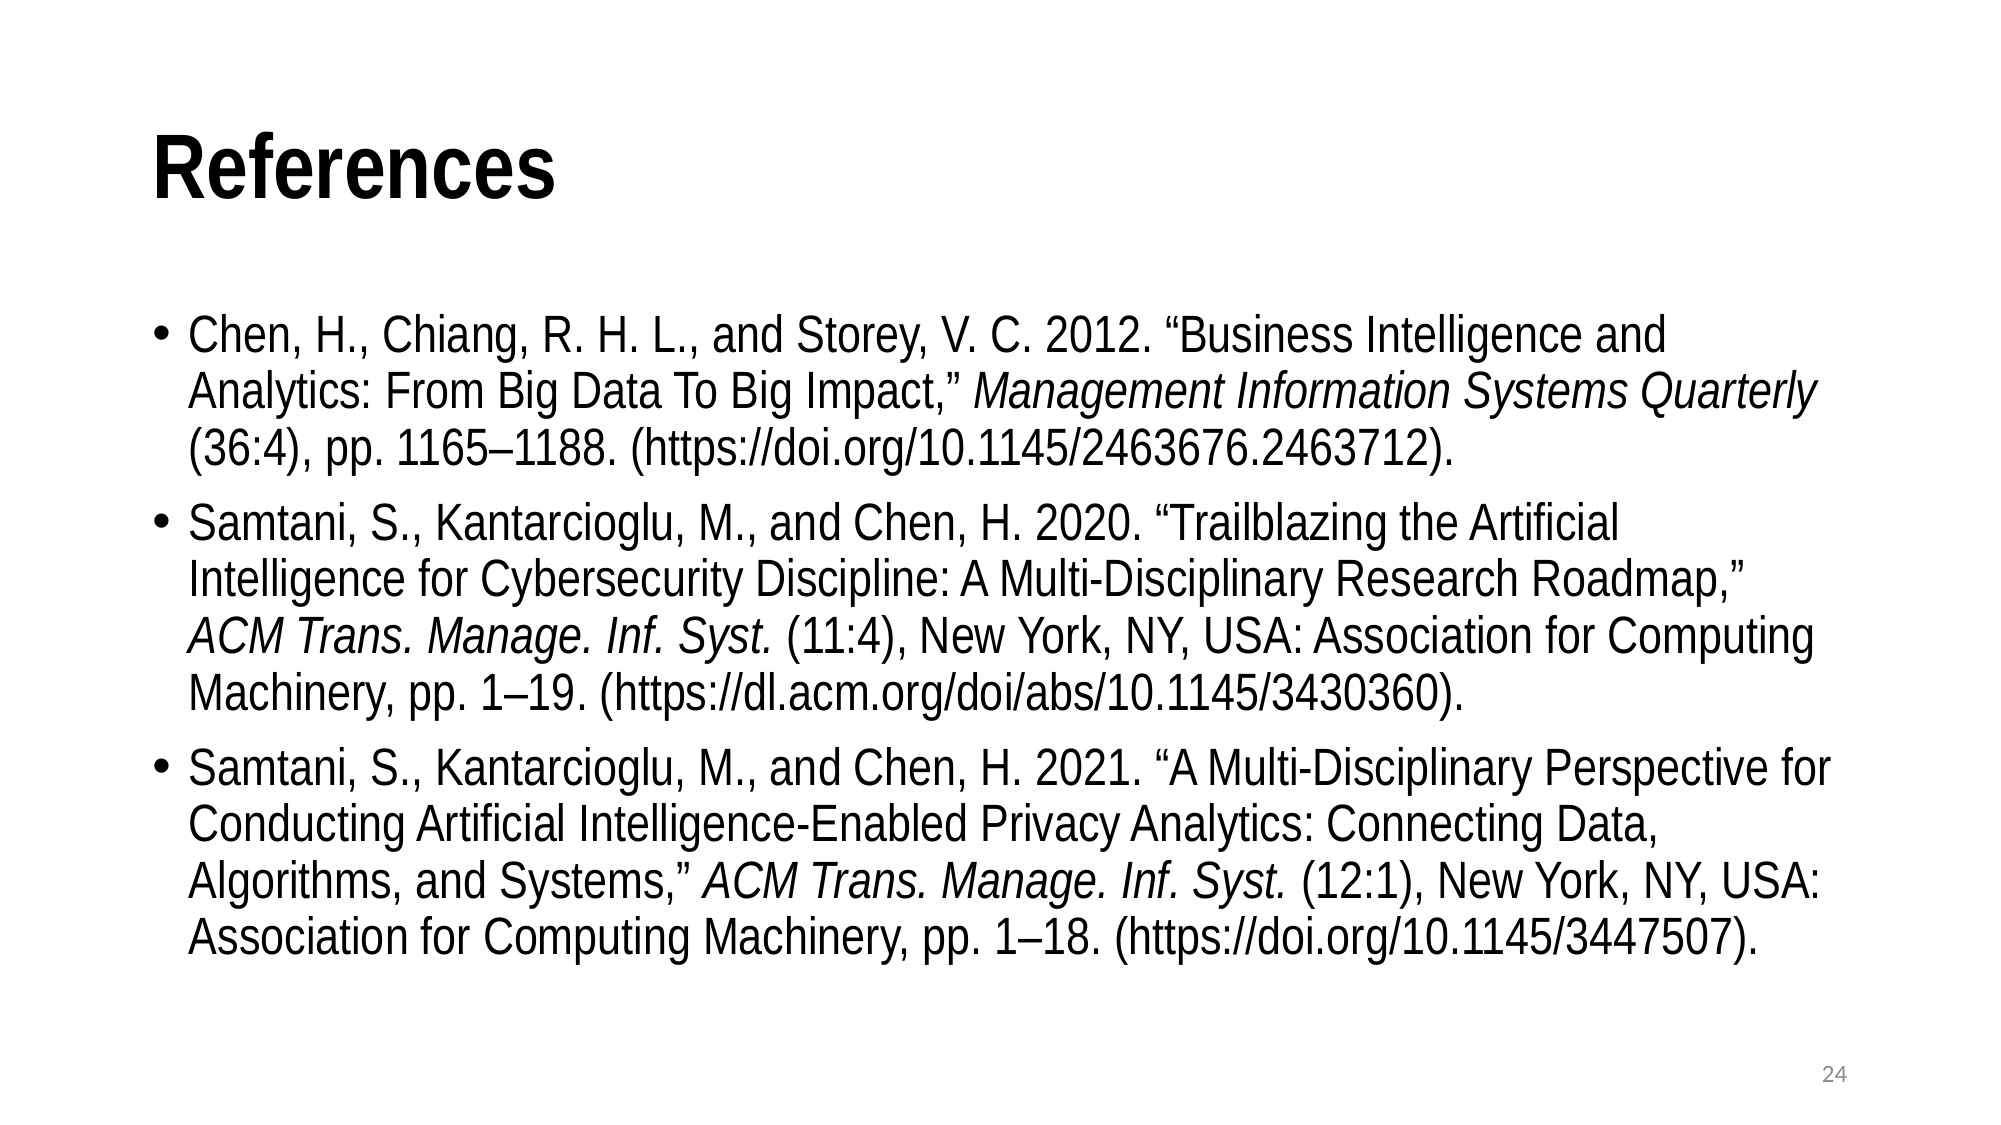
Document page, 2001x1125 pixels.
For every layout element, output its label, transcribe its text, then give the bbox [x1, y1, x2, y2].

slide_number 24 [1412, 1042, 1863, 1103]
title References [137, 59, 1863, 278]
list Chen, H., Chiang, R. H. L., and Storey, V. C. 2012. “Business Intelligence and Analytics: From Big Data To Big Impact,” Management Information Systems Quarterly (36:4), pp. 1165–1188. (https://doi.org/10.1145/2463676.2463712). Samtani, S., Kantarcioglu, M., and Chen, H. 2020. “Trailblazing the Artificial Intelligence for Cybersecurity Discipline: A Multi-Disciplinary Research Roadmap,” ACM Trans. Manage. Inf. Syst. (11:4), New York, NY, USA: Association for Computing Machinery, pp. 1–19. (https://dl.acm.org/doi/abs/10.1145/3430360). Samtani, S., Kantarcioglu, M., and Chen, H. 2021. “A Multi-Disciplinary Perspective for Conducting Artificial Intelligence-Enabled Privacy Analytics: Connecting Data, Algorithms, and Systems,” ACM Trans. Manage. Inf. Syst. (12:1), New York, NY, USA: Association for Computing Machinery, pp. 1–18. (https://doi.org/10.1145/3447507). [137, 299, 1863, 1014]
